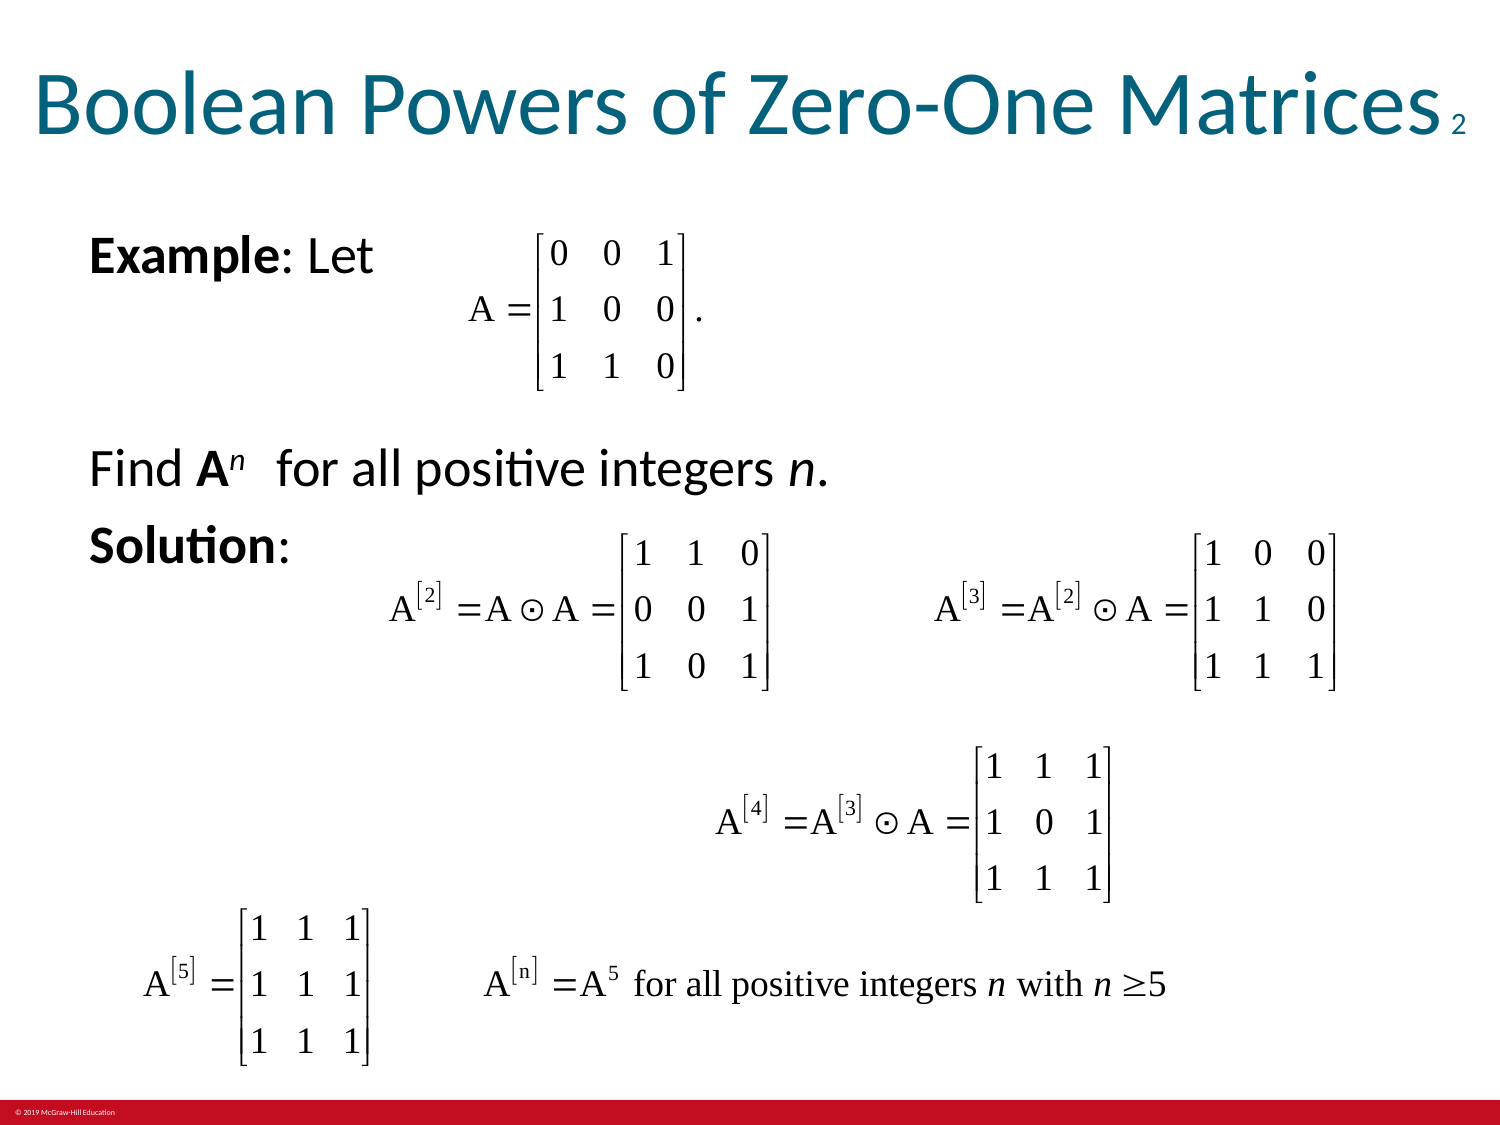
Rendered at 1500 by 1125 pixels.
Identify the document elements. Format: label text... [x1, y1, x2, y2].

list Example: Let [75, 212, 463, 288]
title Boolean Powers of Zero-One Matrices 2 [0, 0, 1500, 195]
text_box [462, 224, 710, 401]
list Find An for all positive integers n. Solution: [75, 425, 1025, 575]
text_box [382, 524, 784, 701]
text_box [927, 524, 1351, 701]
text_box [137, 899, 1172, 1076]
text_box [709, 737, 1126, 898]
